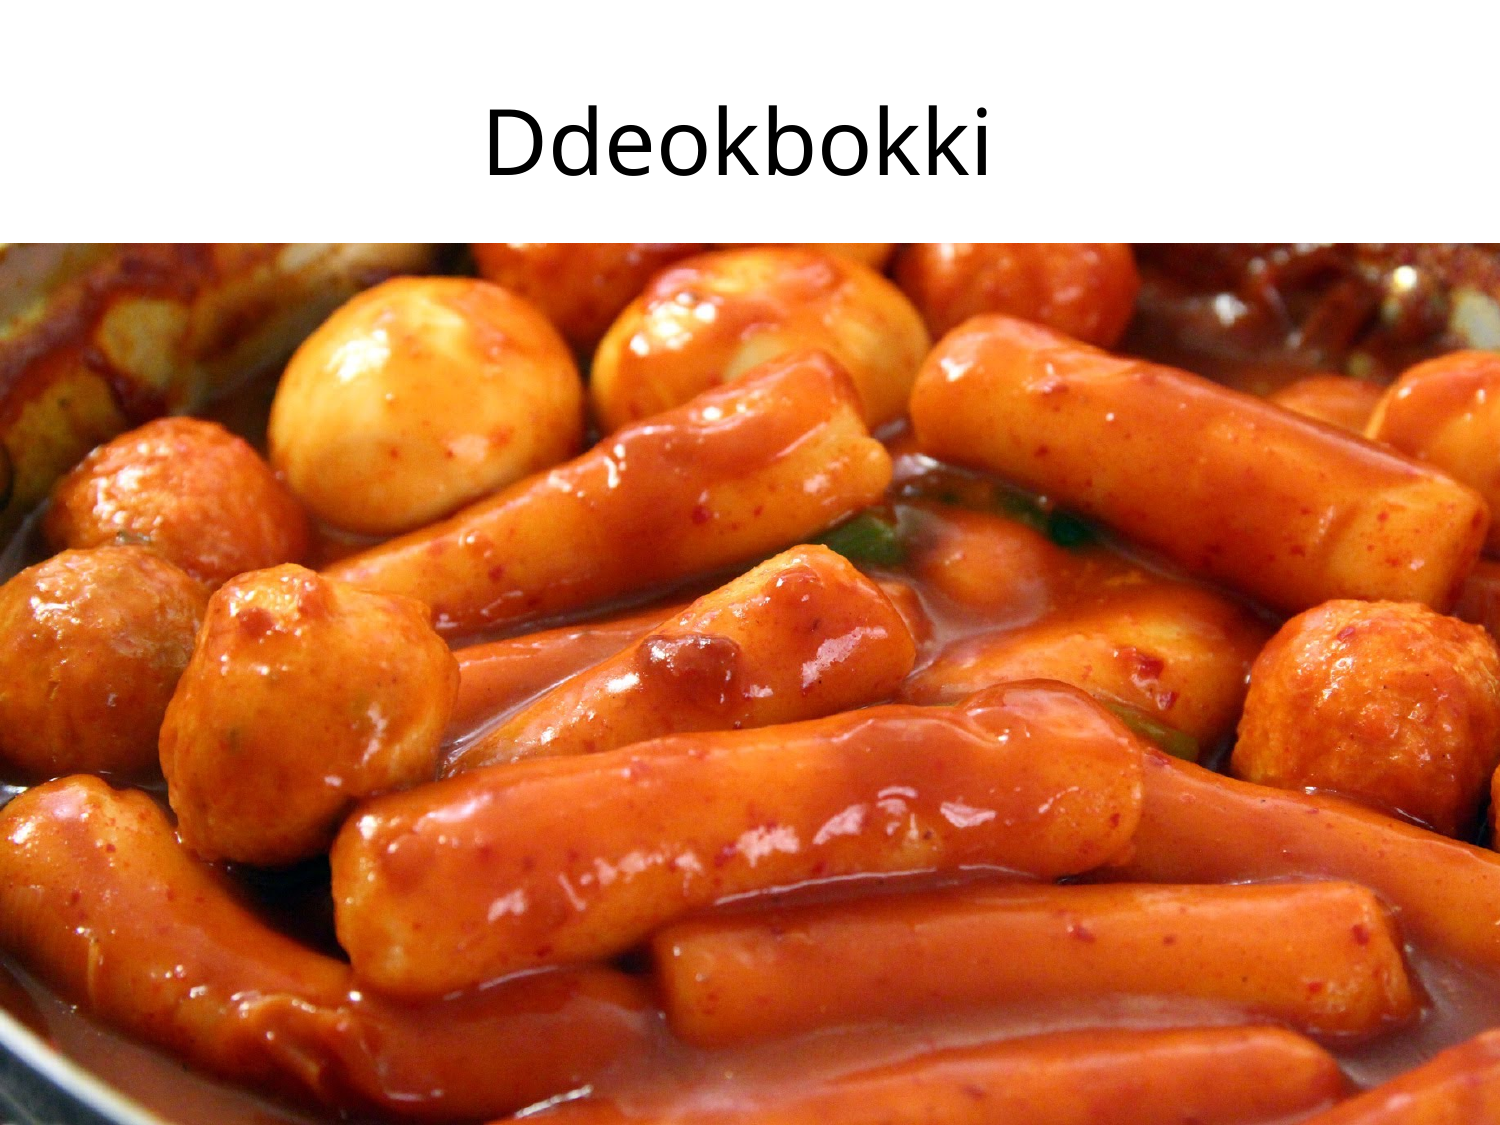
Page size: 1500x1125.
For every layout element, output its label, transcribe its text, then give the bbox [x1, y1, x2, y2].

title Ddeokbokki [75, 45, 1425, 233]
picture [0, 243, 1500, 1125]
